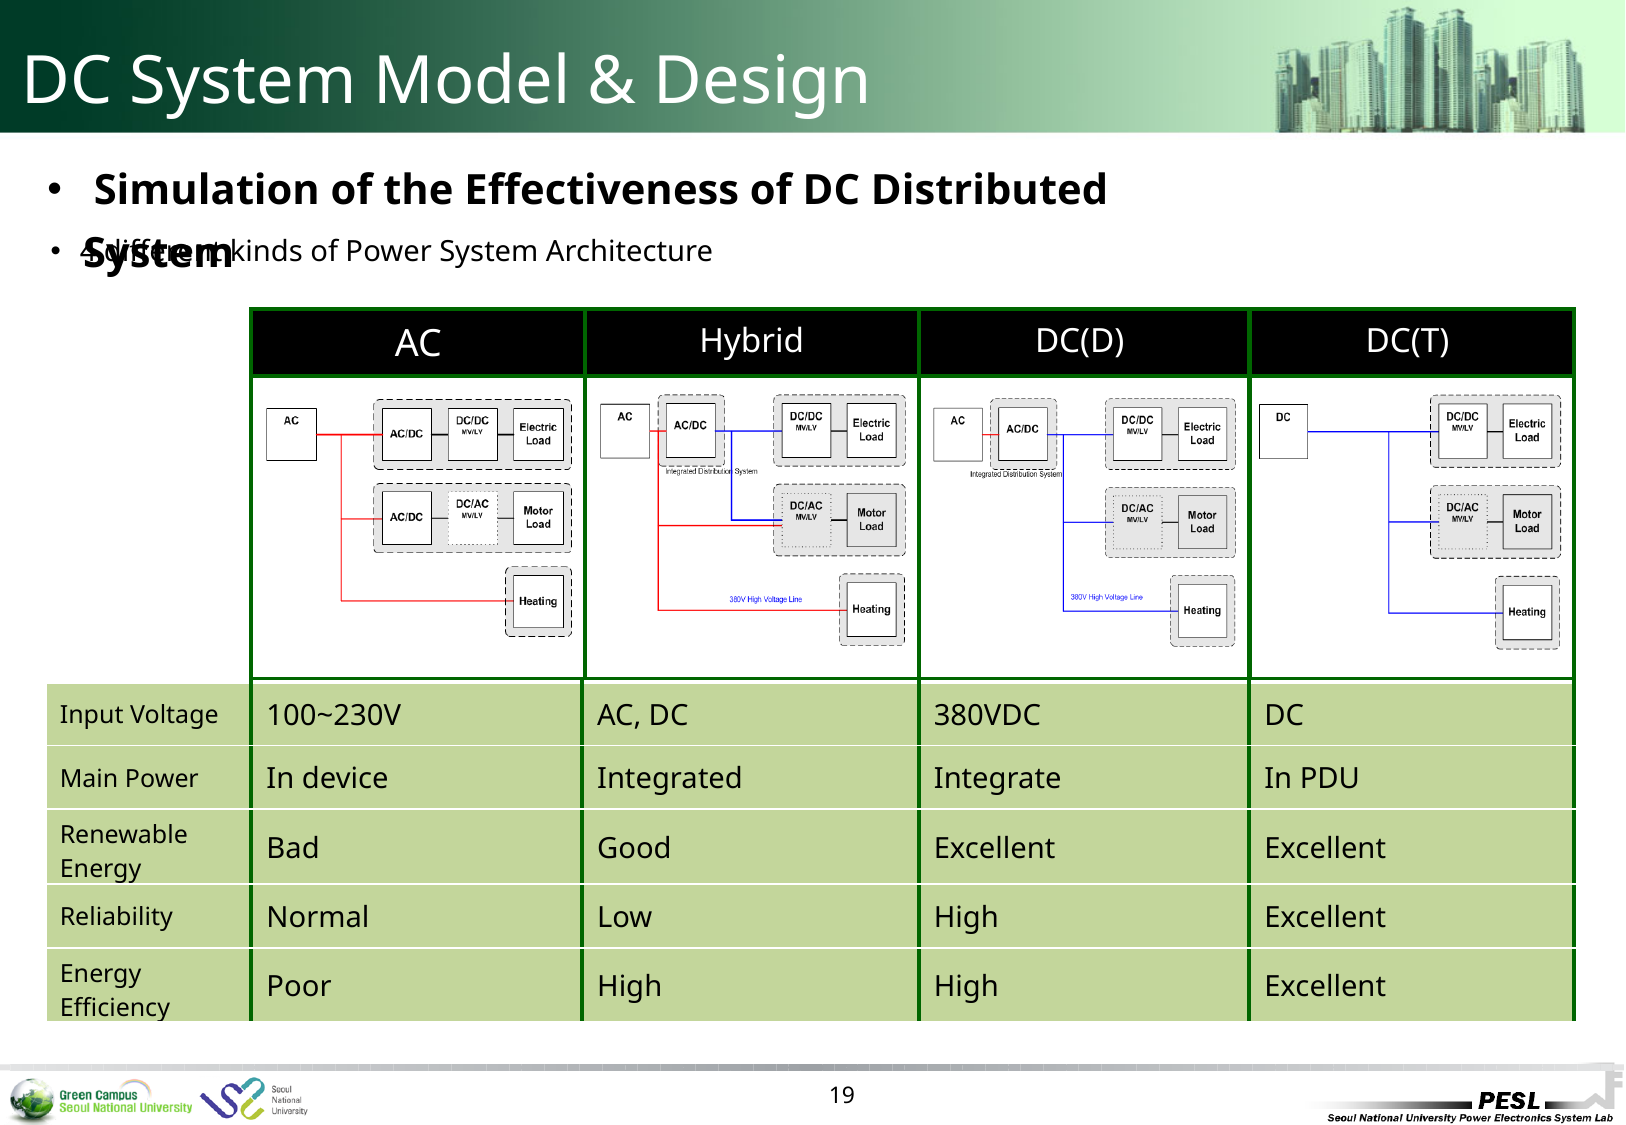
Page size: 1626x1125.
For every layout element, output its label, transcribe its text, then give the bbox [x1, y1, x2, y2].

table_header DC(T) [1252, 311, 1572, 374]
table_header Input Voltage [47, 684, 249, 745]
table_cell Integrated [584, 746, 917, 808]
table_cell Renewable Energy [47, 810, 249, 883]
table_cell High [921, 885, 1247, 947]
table_cell High [921, 949, 1247, 1021]
table_cell Energy Efficiency [47, 949, 249, 1021]
table_cell Excellent [1251, 885, 1572, 947]
table_header DC [1251, 684, 1572, 745]
text_box DC System Model & Design [7, 29, 888, 125]
table_cell Low [584, 885, 917, 947]
picture [0, 0, 1626, 1125]
table_header DC(D) [921, 311, 1247, 374]
table_cell Normal [253, 885, 580, 947]
table_cell Poor [253, 949, 580, 1021]
table_cell [1252, 378, 1572, 677]
table_cell In device [253, 746, 580, 808]
table_cell [253, 378, 583, 677]
table_cell [587, 378, 917, 677]
table_cell Reliability [47, 885, 249, 947]
table_header AC, DC [584, 684, 917, 745]
text_box Simulation of the Effectiveness of DC Distributed System [32, 143, 1208, 283]
table_cell Bad [253, 810, 580, 883]
table_cell Excellent [1251, 949, 1572, 1021]
table_cell In PDU [1251, 746, 1572, 808]
table_cell Main Power [47, 746, 249, 808]
text_box 4 different kinds of Power System Architecture [35, 207, 1516, 275]
table_cell Good [584, 810, 917, 883]
table_cell Excellent [921, 810, 1247, 883]
table_cell High [584, 949, 917, 1021]
table_header AC [253, 311, 583, 374]
table_header Hybrid [587, 311, 917, 374]
table_header 100~230V [253, 684, 580, 745]
table_cell [921, 378, 1247, 677]
table_cell Excellent [1251, 810, 1572, 883]
table_cell Integrate [921, 746, 1247, 808]
table_header 380VDC [921, 684, 1247, 745]
